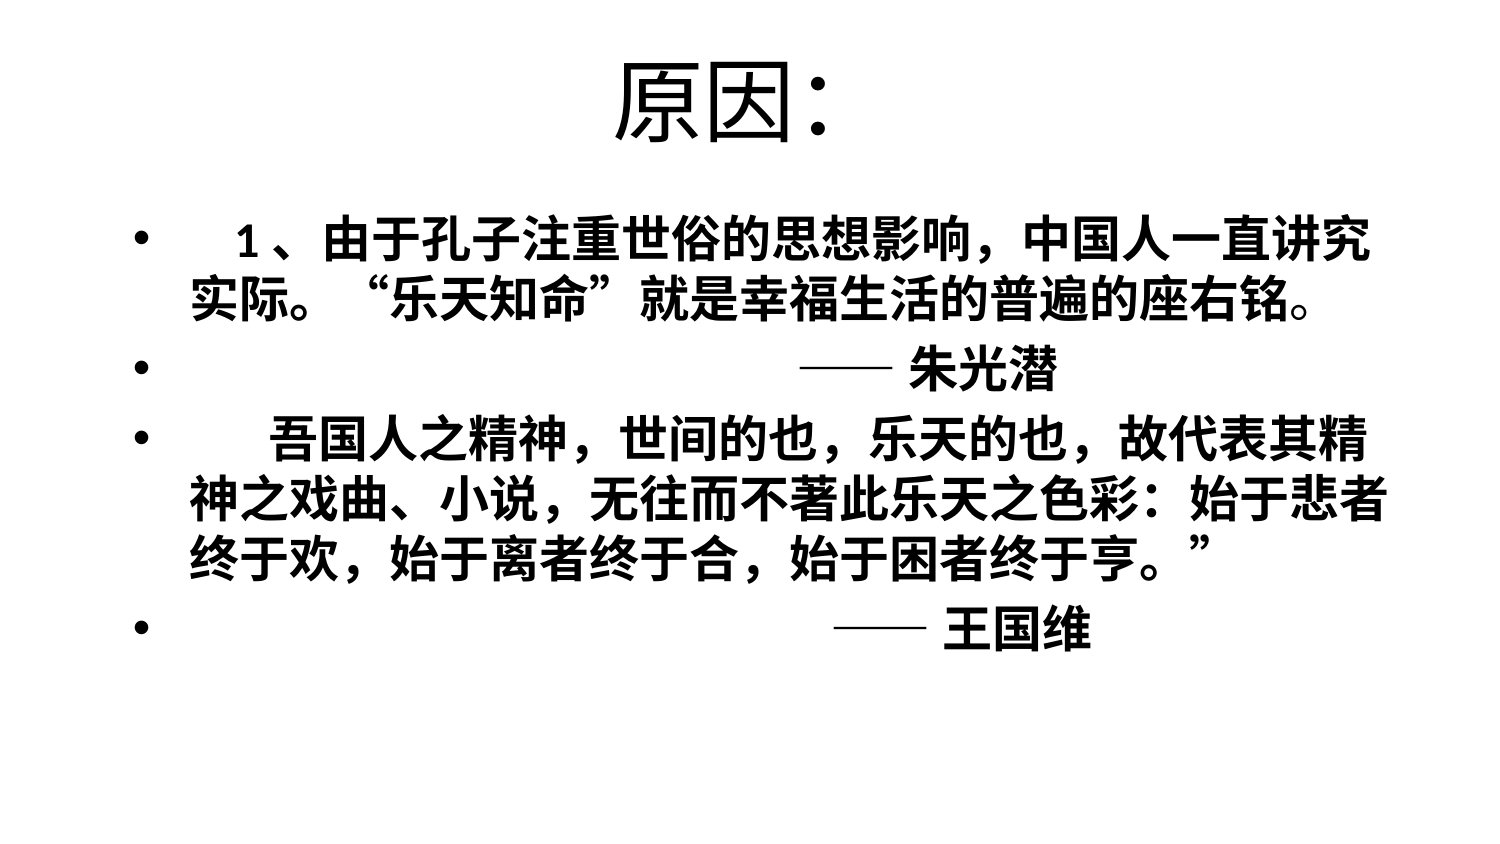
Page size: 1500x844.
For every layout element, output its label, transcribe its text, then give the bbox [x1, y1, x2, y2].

list 1、由于孔子注重世俗的思想影响，中国人一直讲究实际。“乐天知命”就是幸福生活的普遍的座右铭。 ——朱光潜 吾国人之精神，世间的也，乐天的也，故代表其精神之戏曲、小说，无往而不著此乐天之色彩：始于悲者终于欢，始于离者终于合，始于困者终于亨。” ——王国维 [117, 200, 1412, 736]
title 原因： [103, 17, 1397, 181]
